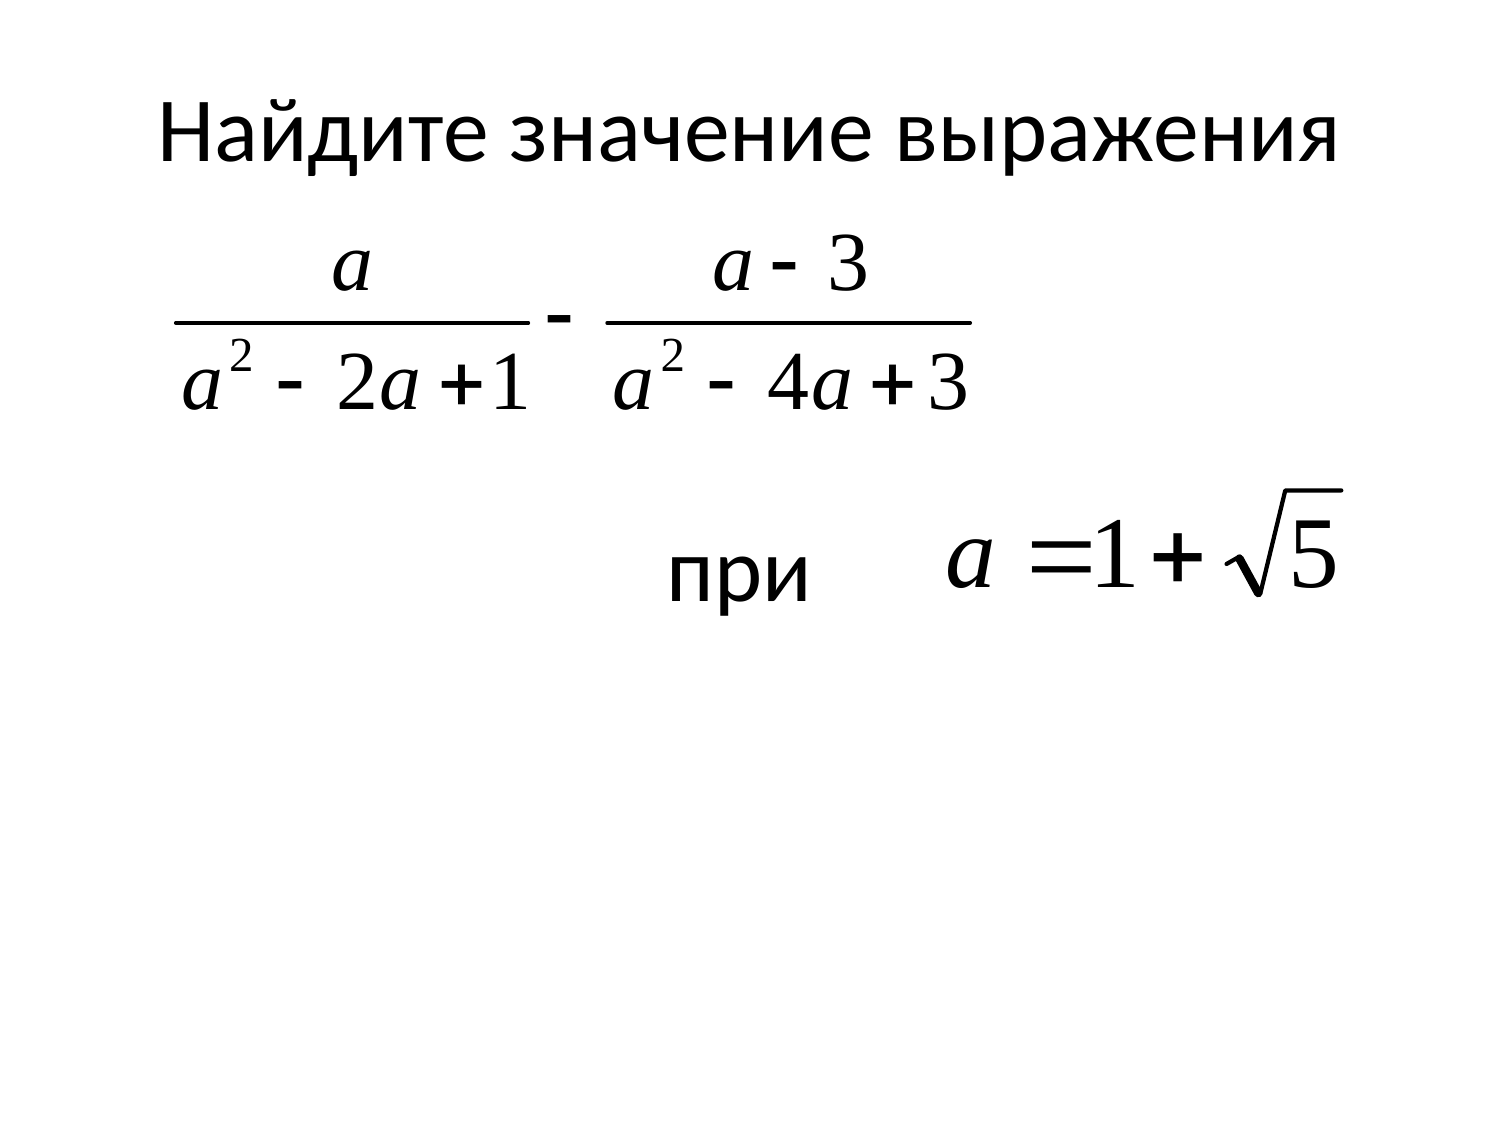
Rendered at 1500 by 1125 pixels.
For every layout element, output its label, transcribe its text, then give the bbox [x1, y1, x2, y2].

title Найдите значение выражения при [75, 45, 1425, 645]
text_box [161, 210, 988, 428]
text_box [929, 468, 1362, 622]
